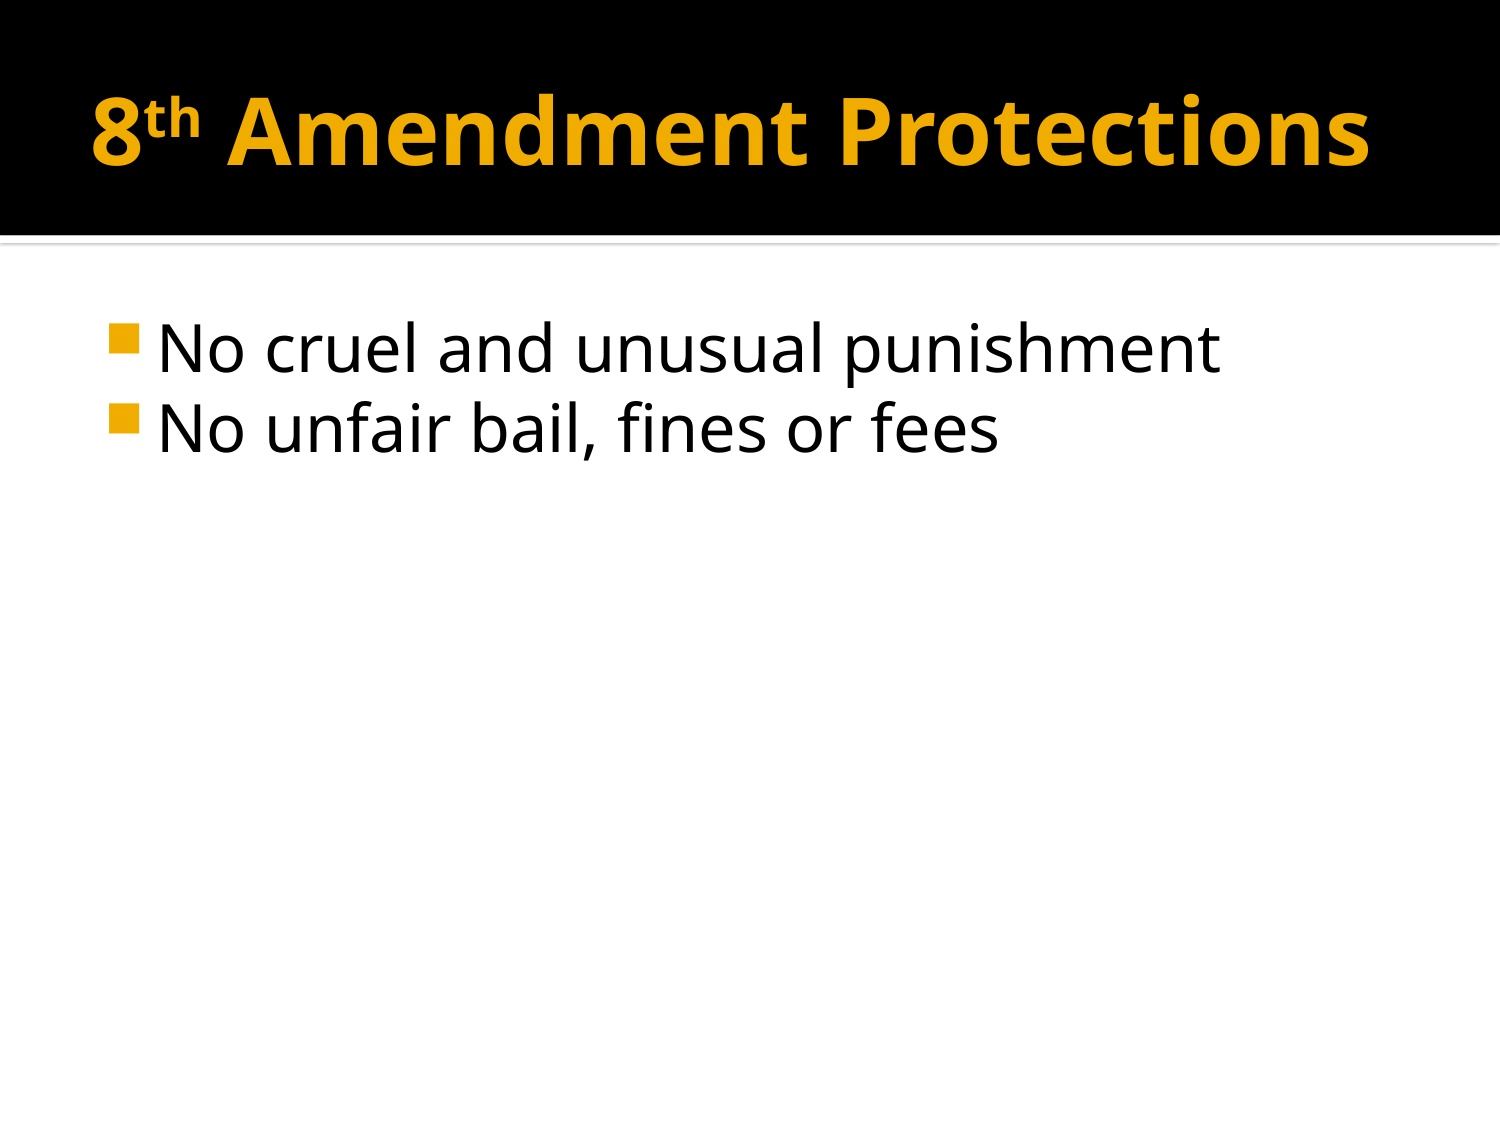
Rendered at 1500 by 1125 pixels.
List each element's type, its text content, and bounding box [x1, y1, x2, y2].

list No cruel and unusual punishment No unfair bail, fines or fees [75, 291, 1425, 1050]
title 8th Amendment Protections [75, 25, 1425, 231]
